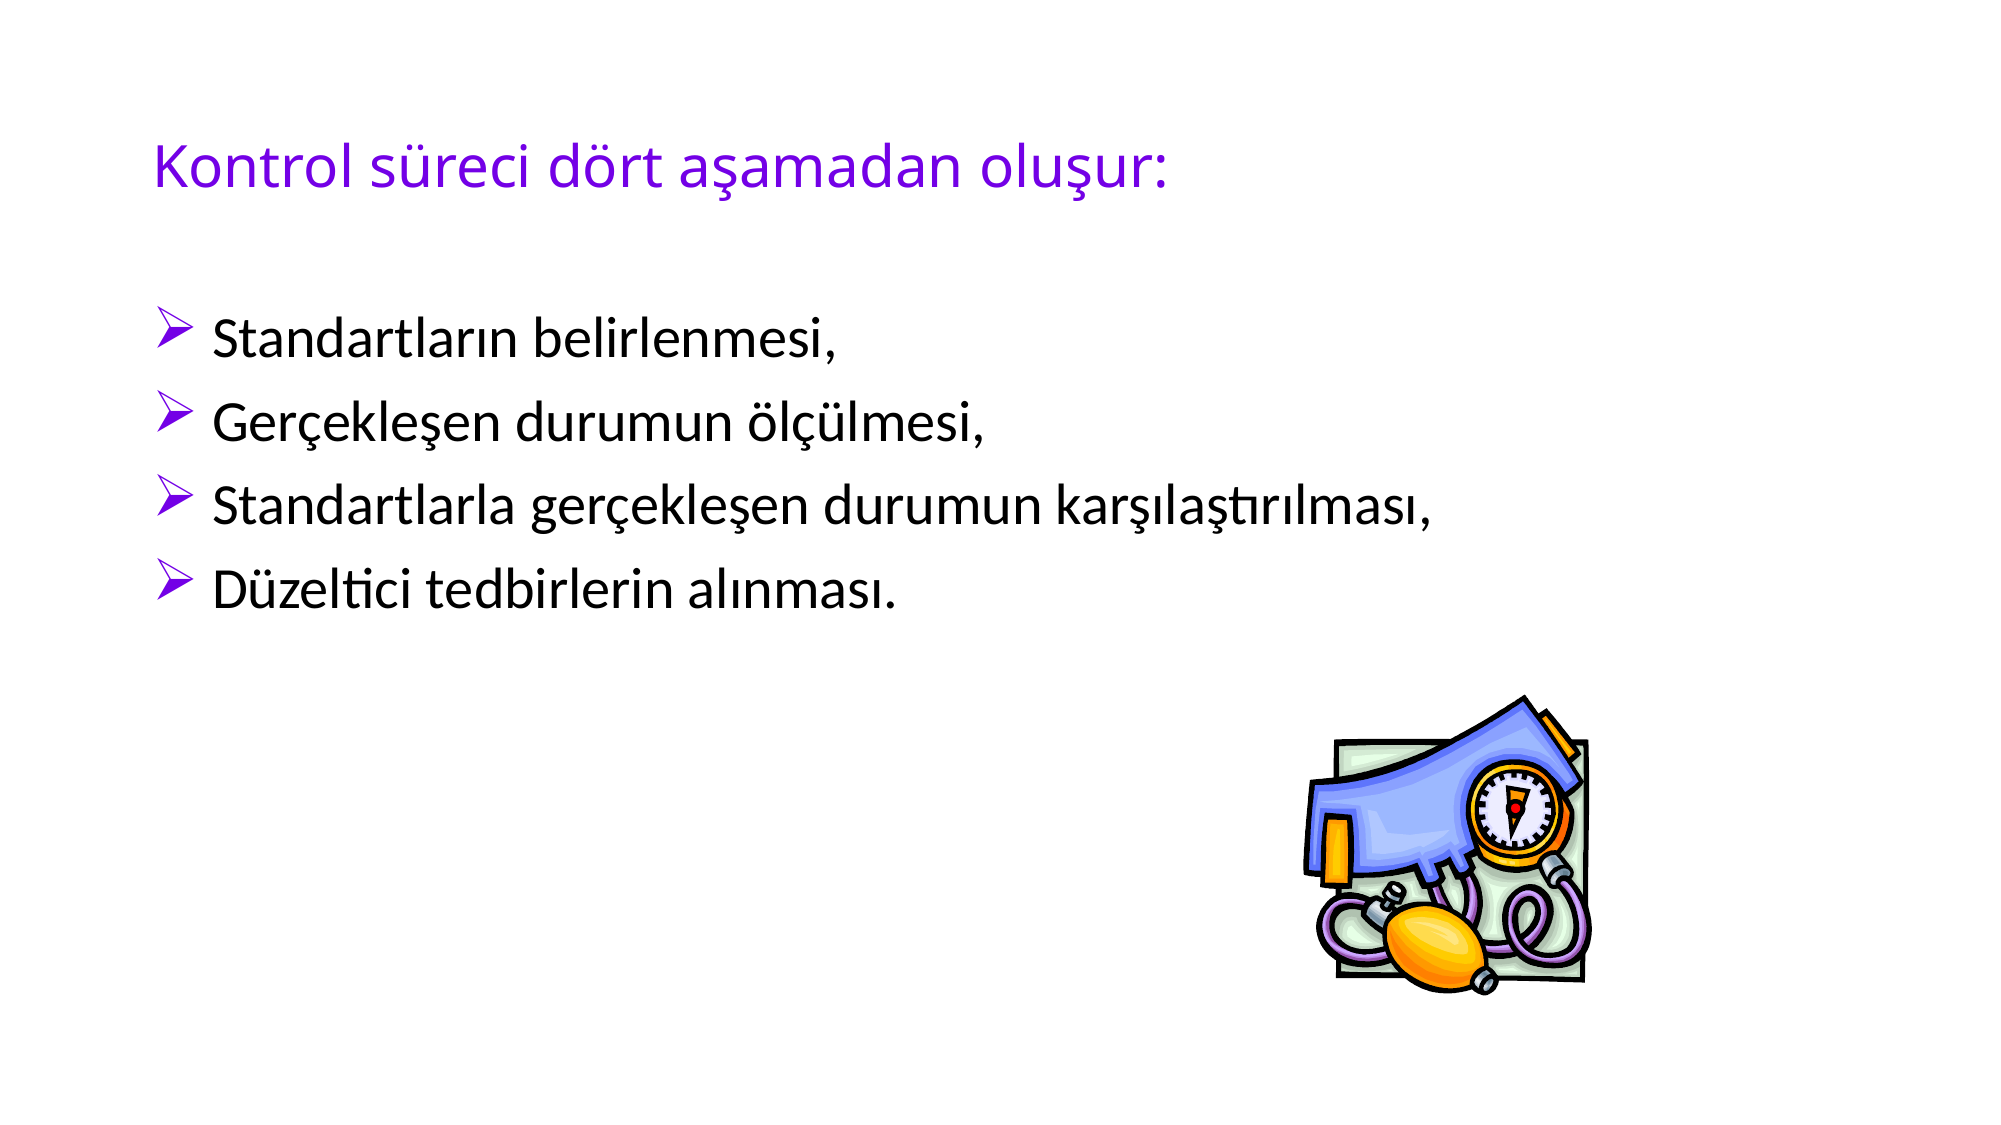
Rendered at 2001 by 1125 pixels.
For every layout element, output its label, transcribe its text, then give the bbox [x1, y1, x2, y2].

title Kontrol süreci dört aşamadan oluşur: [137, 59, 1863, 278]
picture [1303, 689, 1597, 1001]
list Standartların belirlenmesi, Gerçekleşen durumun ölçülmesi, Standartlarla gerçekleşen durumun karşılaştırılması, Düzeltici tedbirlerin alınması. [137, 299, 1863, 1014]
